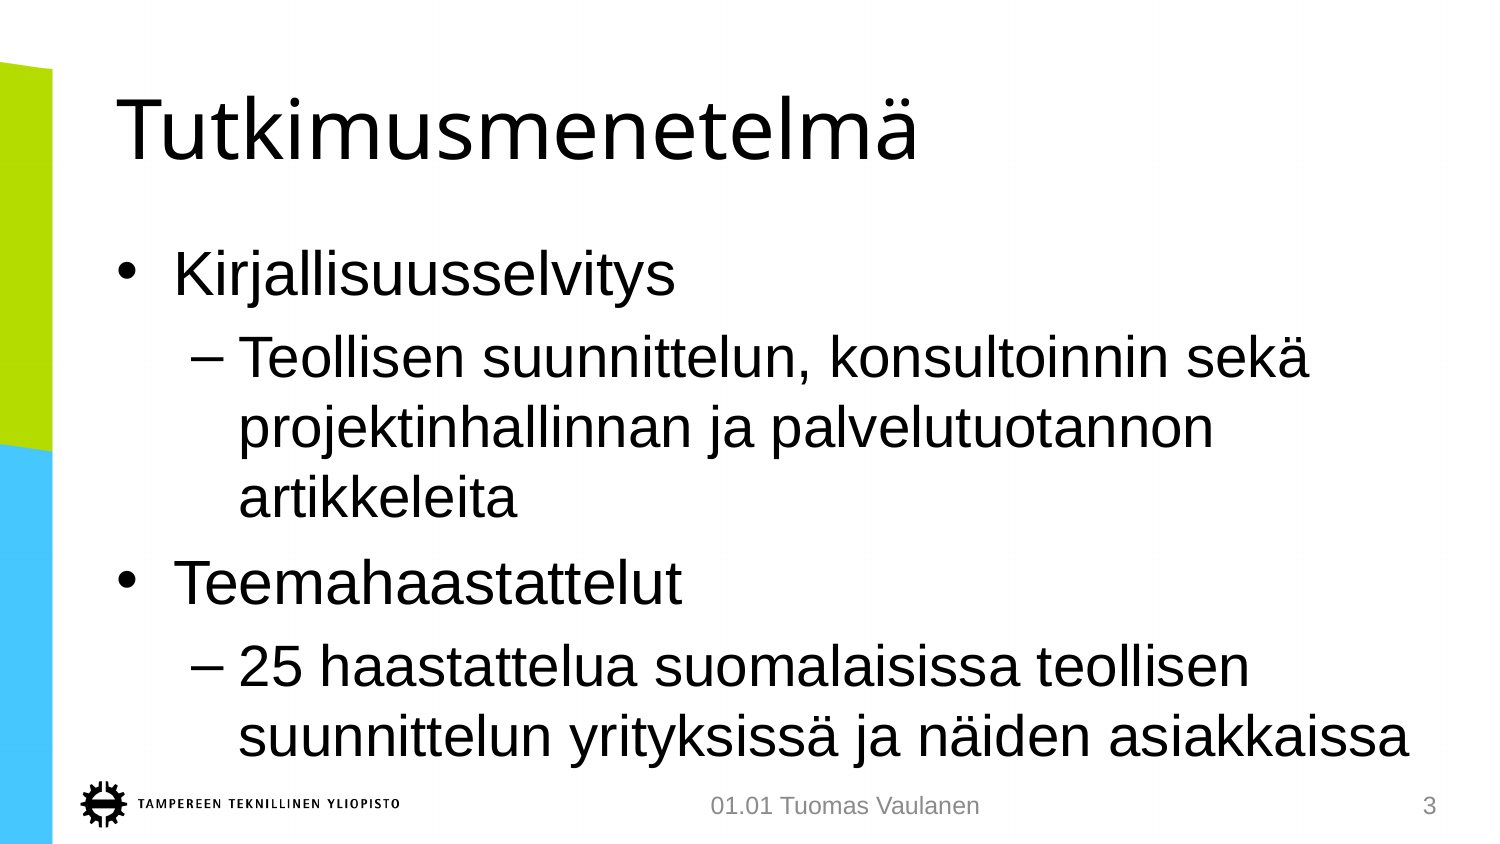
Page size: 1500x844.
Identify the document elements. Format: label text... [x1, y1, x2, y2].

list Kirjallisuusselvitys Teollisen suunnittelun, konsultoinnin sekä projektinhallinnan ja palvelutuotannon artikkeleita Teemahaastattelut 25 haastattelua suomalaisissa teollisen suunnittelun yrityksissä ja näiden asiakkaissa [101, 225, 1452, 770]
picture [0, 0, 1500, 844]
slide_number 3 [1340, 782, 1452, 827]
title Tutkimusmenetelmä [101, 56, 1452, 197]
footer 01.01 Tuomas Vaulanen [572, 782, 1120, 827]
